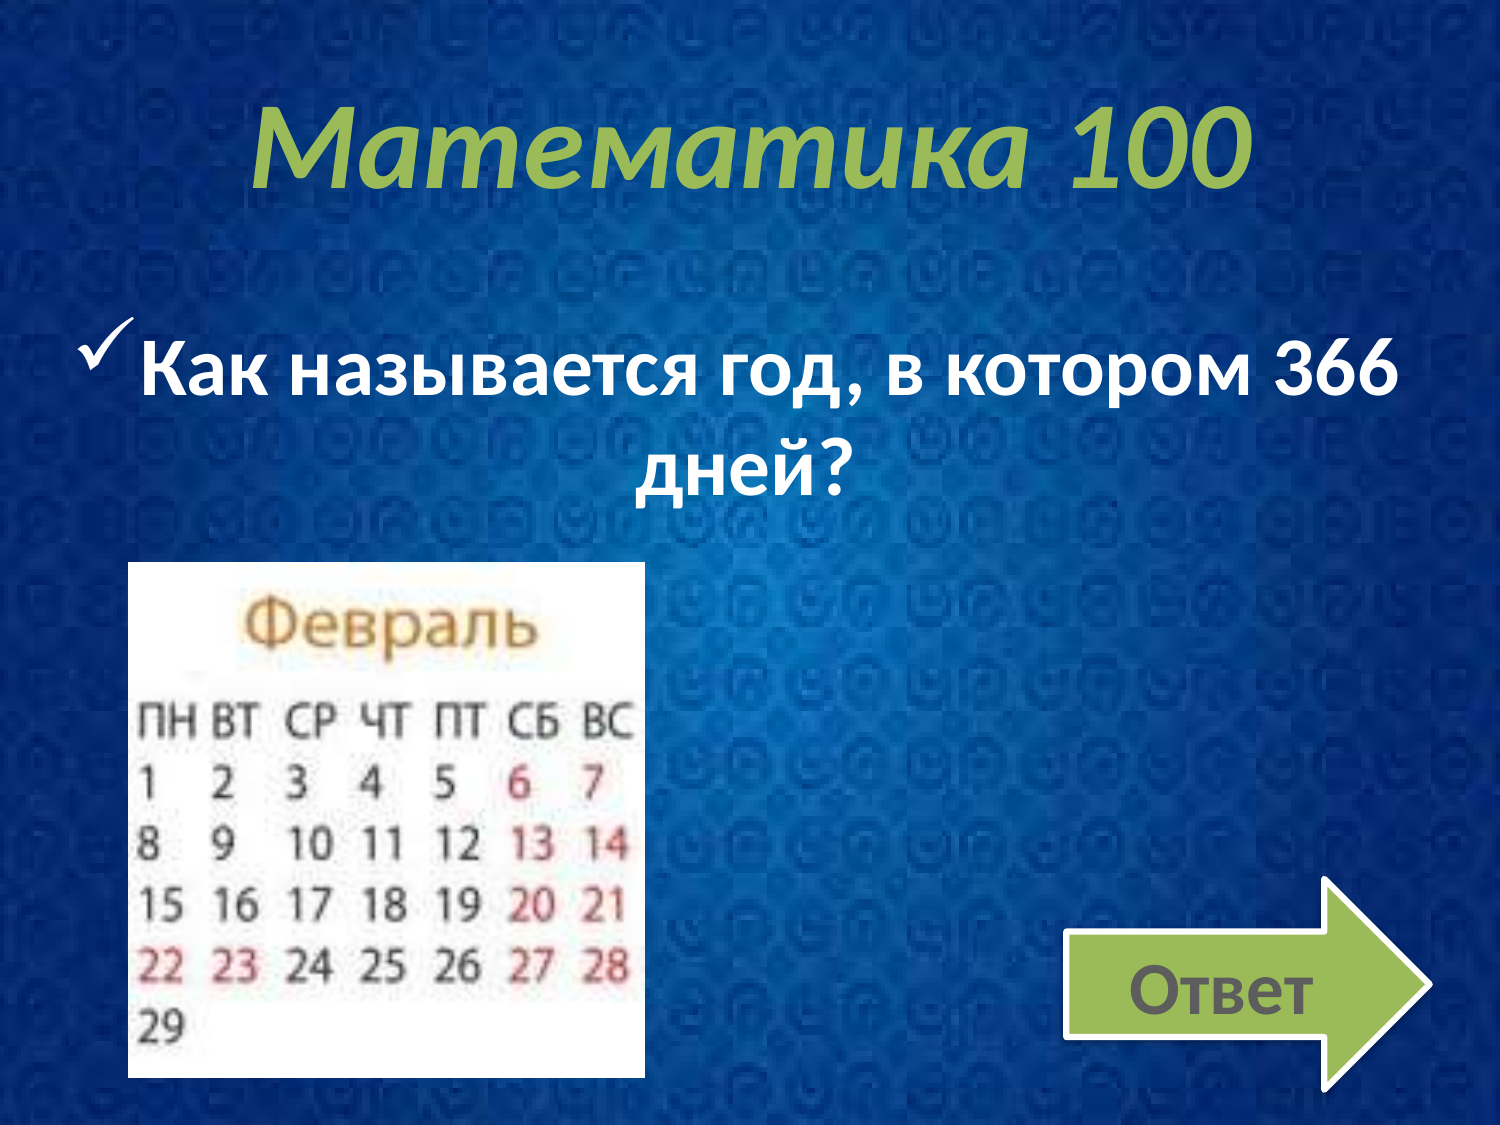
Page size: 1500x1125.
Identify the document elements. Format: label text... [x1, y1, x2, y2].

title Математика 100 [75, 45, 1425, 233]
list Как называется год, в котором 366 дней? [46, 304, 1425, 1005]
picture [0, 0, 1500, 1125]
text_box Ответ [1063, 875, 1433, 1093]
